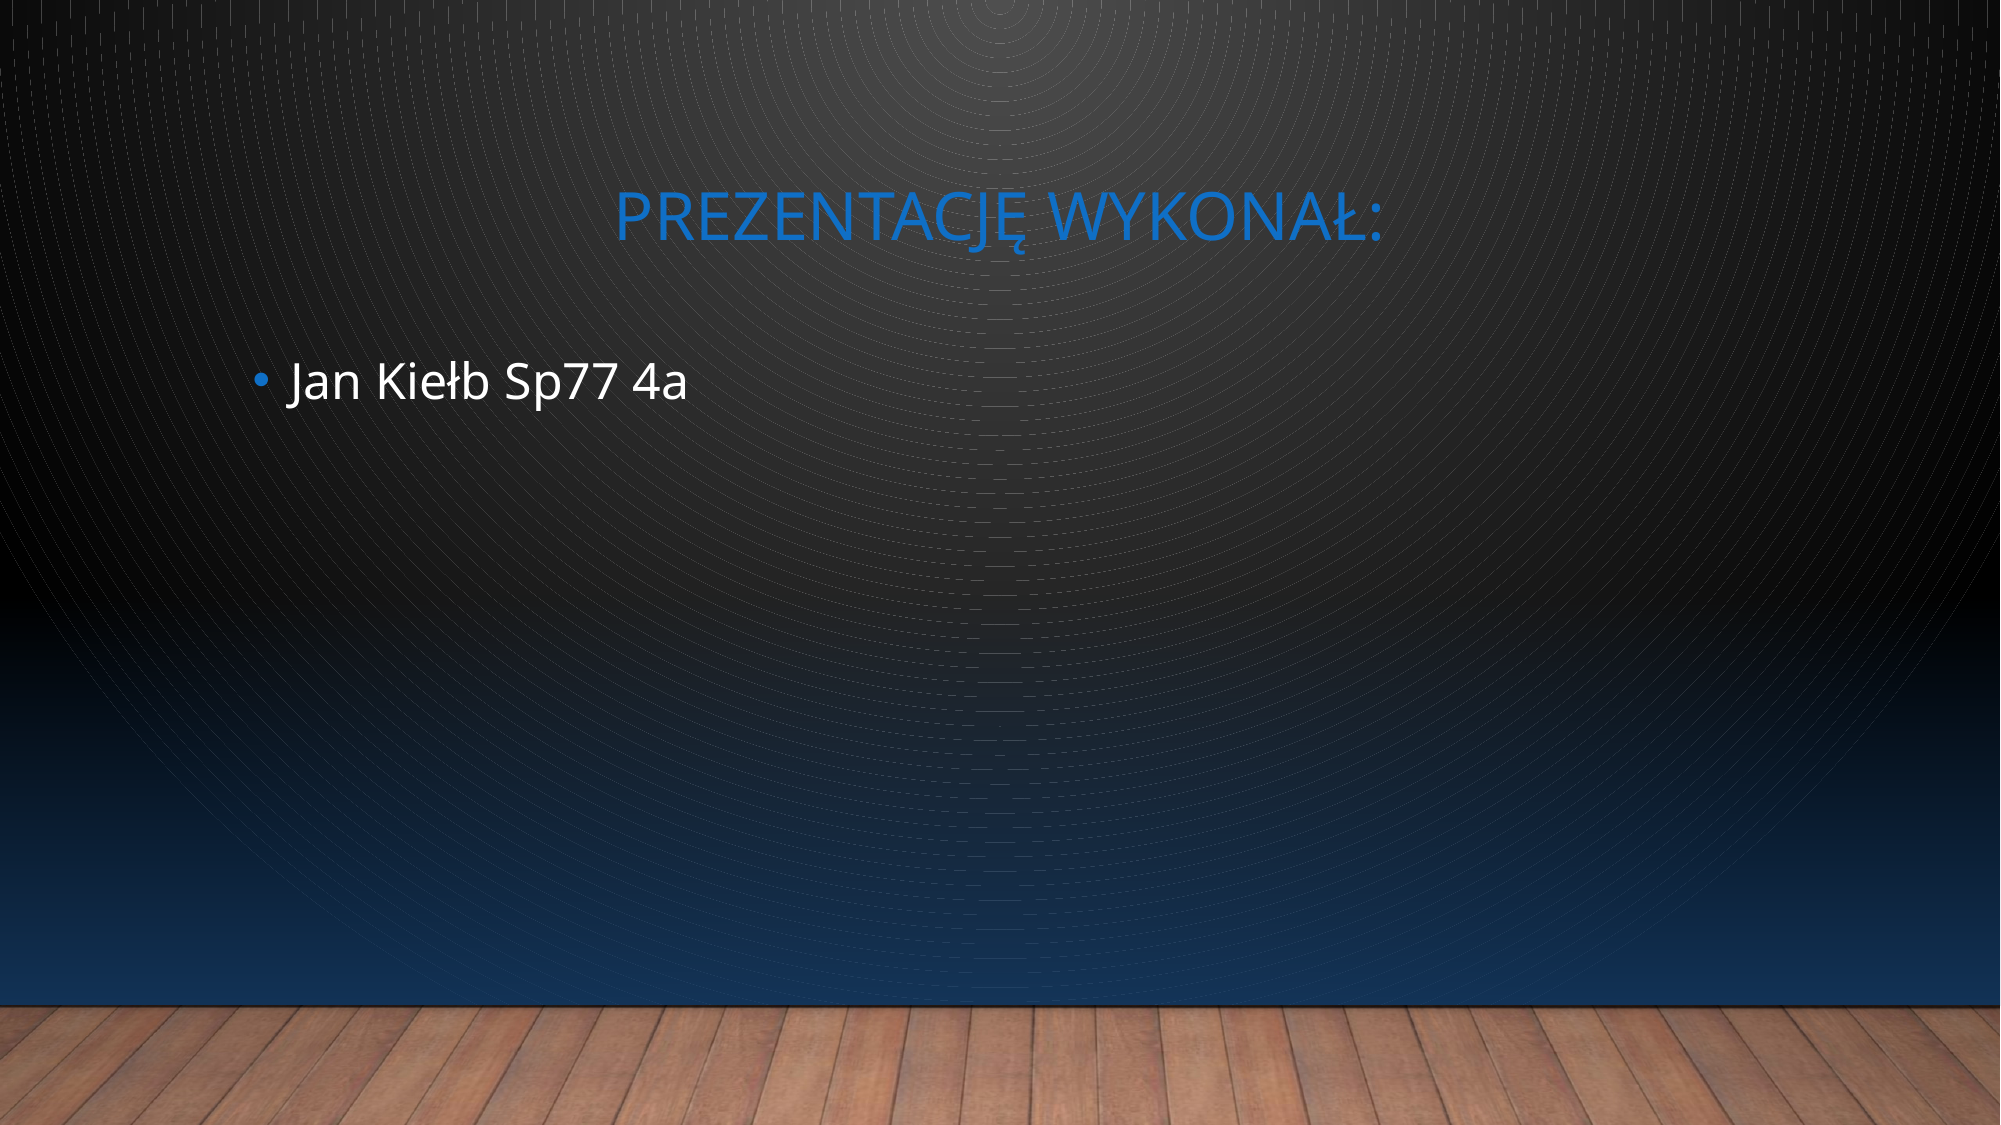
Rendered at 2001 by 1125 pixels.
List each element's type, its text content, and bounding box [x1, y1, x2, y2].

picture [0, 1005, 2000, 1125]
title Prezentację wykonał: [237, 132, 1763, 306]
list Jan Kiełb Sp77 4a [237, 329, 974, 896]
